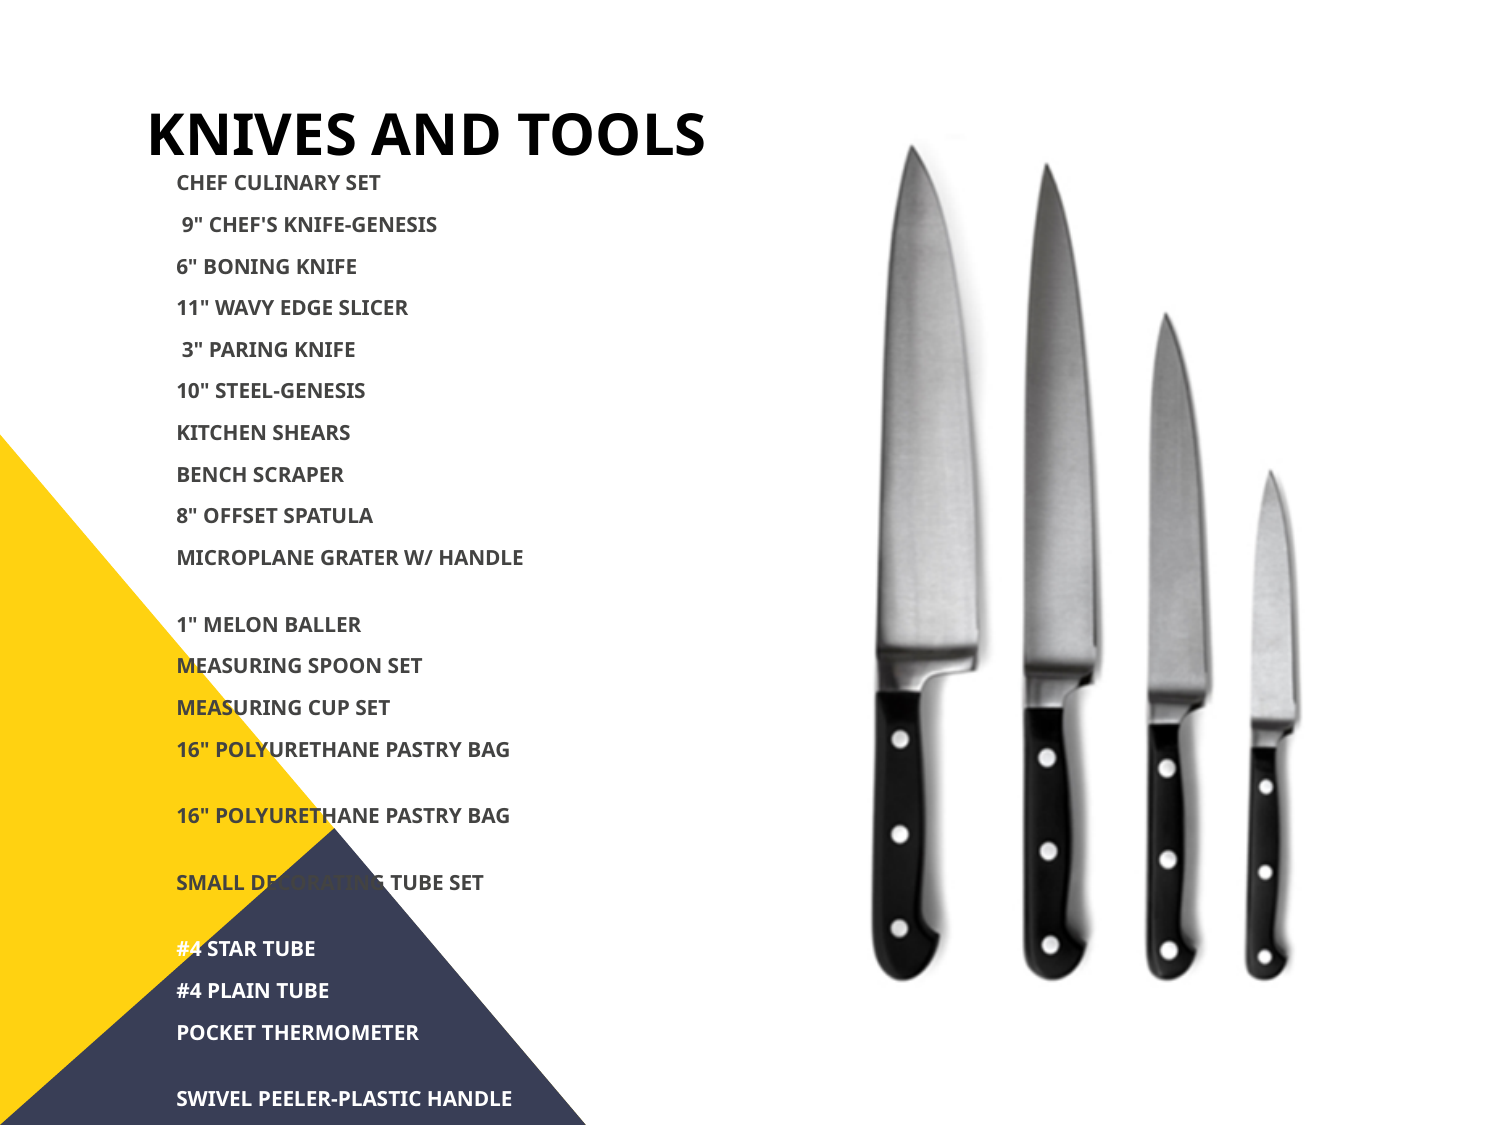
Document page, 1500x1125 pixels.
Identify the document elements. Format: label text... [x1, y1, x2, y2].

list CHEF CULINARY SET 9" CHEF'S KNIFE-GENESIS 6" BONING KNIFE 11" WAVY EDGE SLICER 3" PARING KNIFE 10" STEEL-GENESIS KITCHEN SHEARS BENCH SCRAPER 8" OFFSET SPATULA MICROPLANE GRATER W/ HANDLE 1" MELON BALLER MEASURING SPOON SET MEASURING CUP SET 16" POLYURETHANE PASTRY BAG 16" POLYURETHANE PASTRY BAG SMALL DECORATING TUBE SET #4 STAR TUBE #4 PLAIN TUBE POCKET THERMOMETER SWIVEL PEELER-PLASTIC HANDLE TRIPLE ZIP KNIFE CASE DIGITAL SCALE [150, 162, 692, 1075]
title Knives and Tools [131, 75, 745, 175]
picture [818, 112, 1354, 1013]
